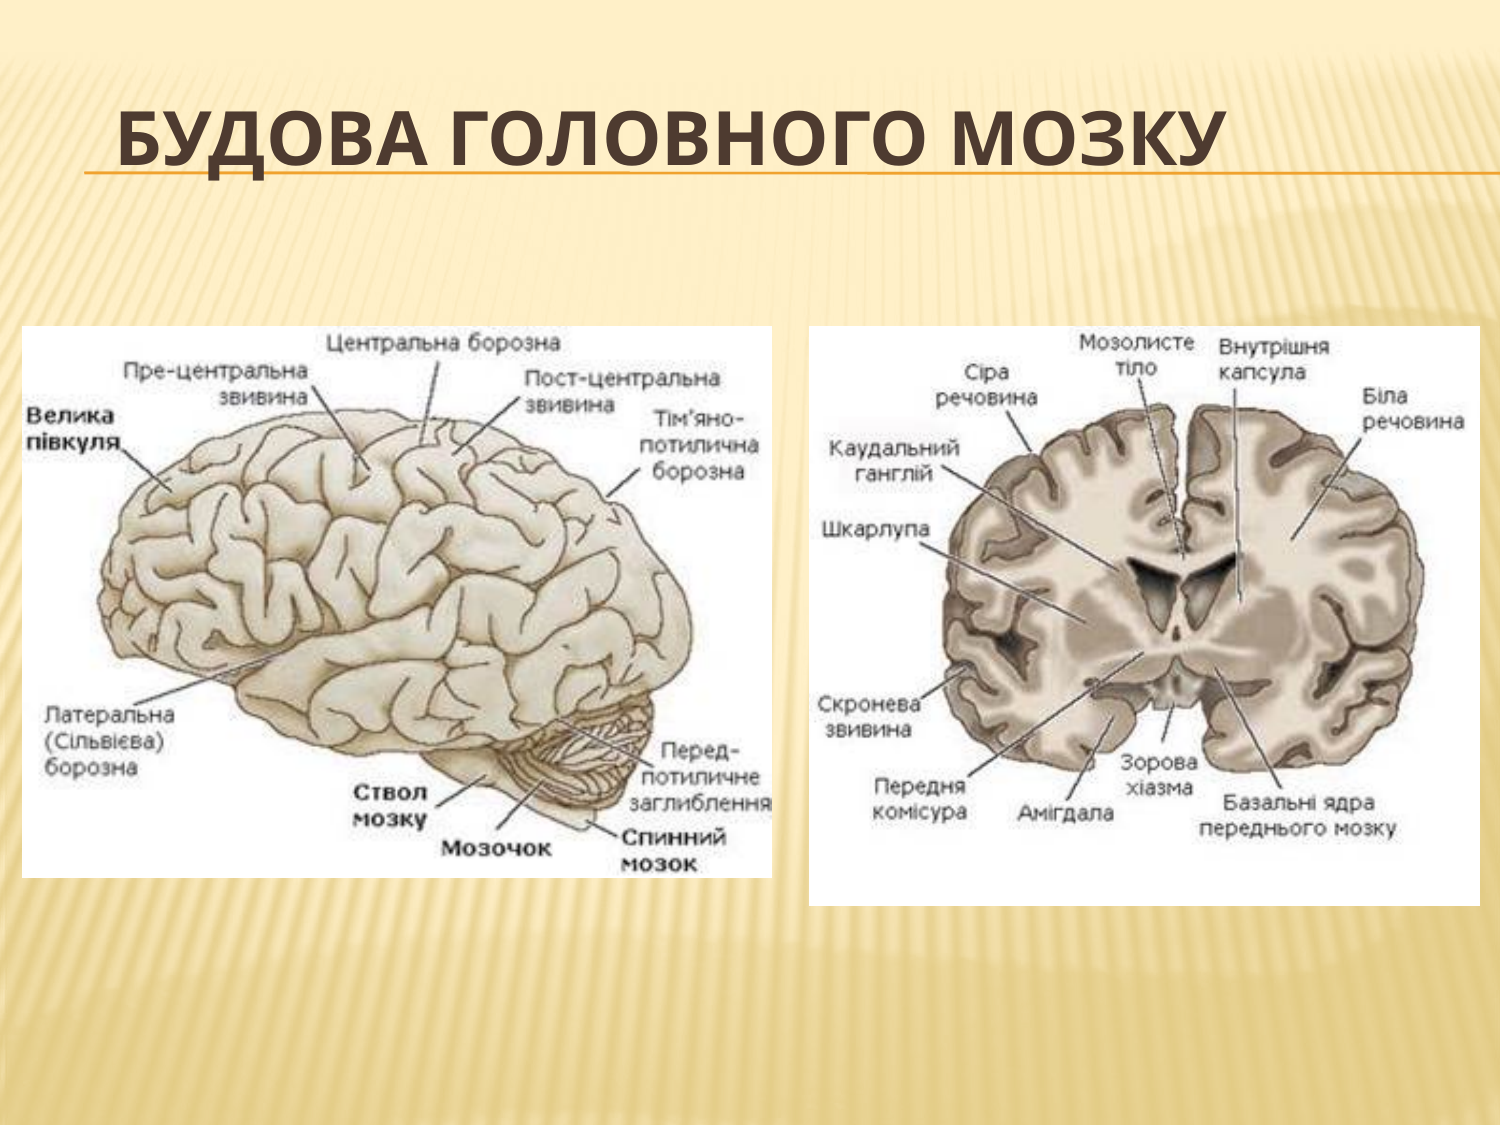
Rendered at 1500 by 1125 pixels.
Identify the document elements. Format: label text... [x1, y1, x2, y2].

picture [808, 325, 1480, 906]
title Будова головного мозку [100, 54, 1438, 218]
picture [22, 325, 773, 879]
